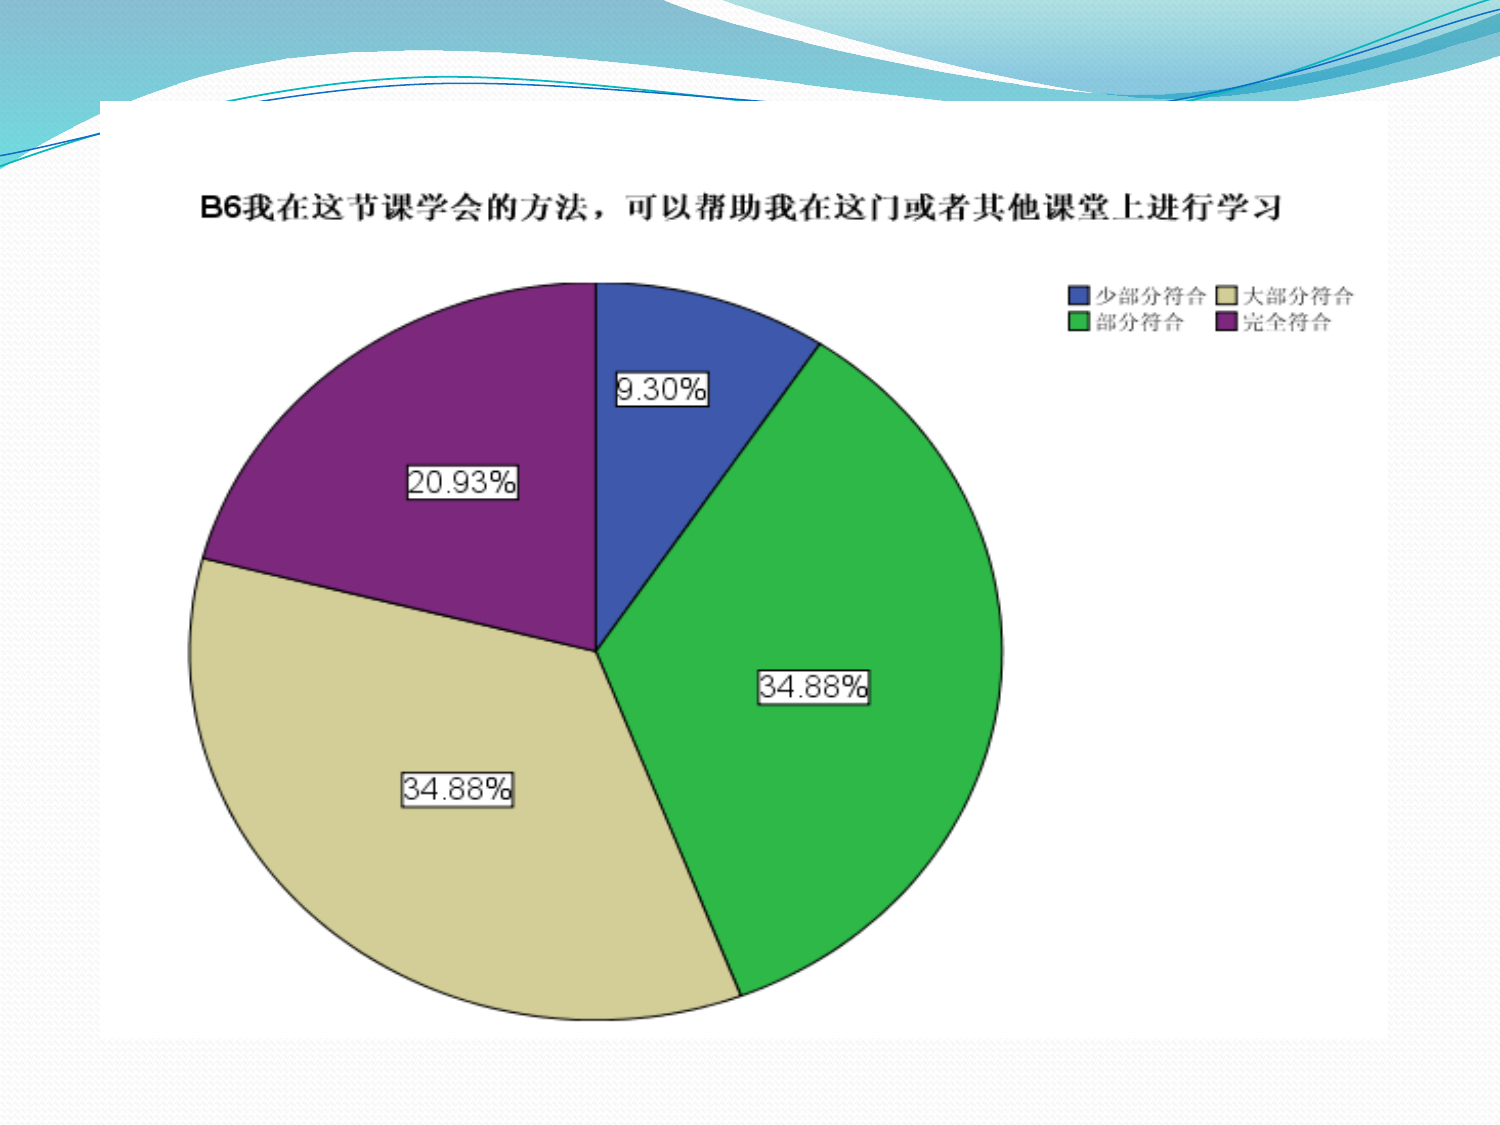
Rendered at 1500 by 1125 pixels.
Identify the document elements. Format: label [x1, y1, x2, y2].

list [100, 101, 1389, 1038]
